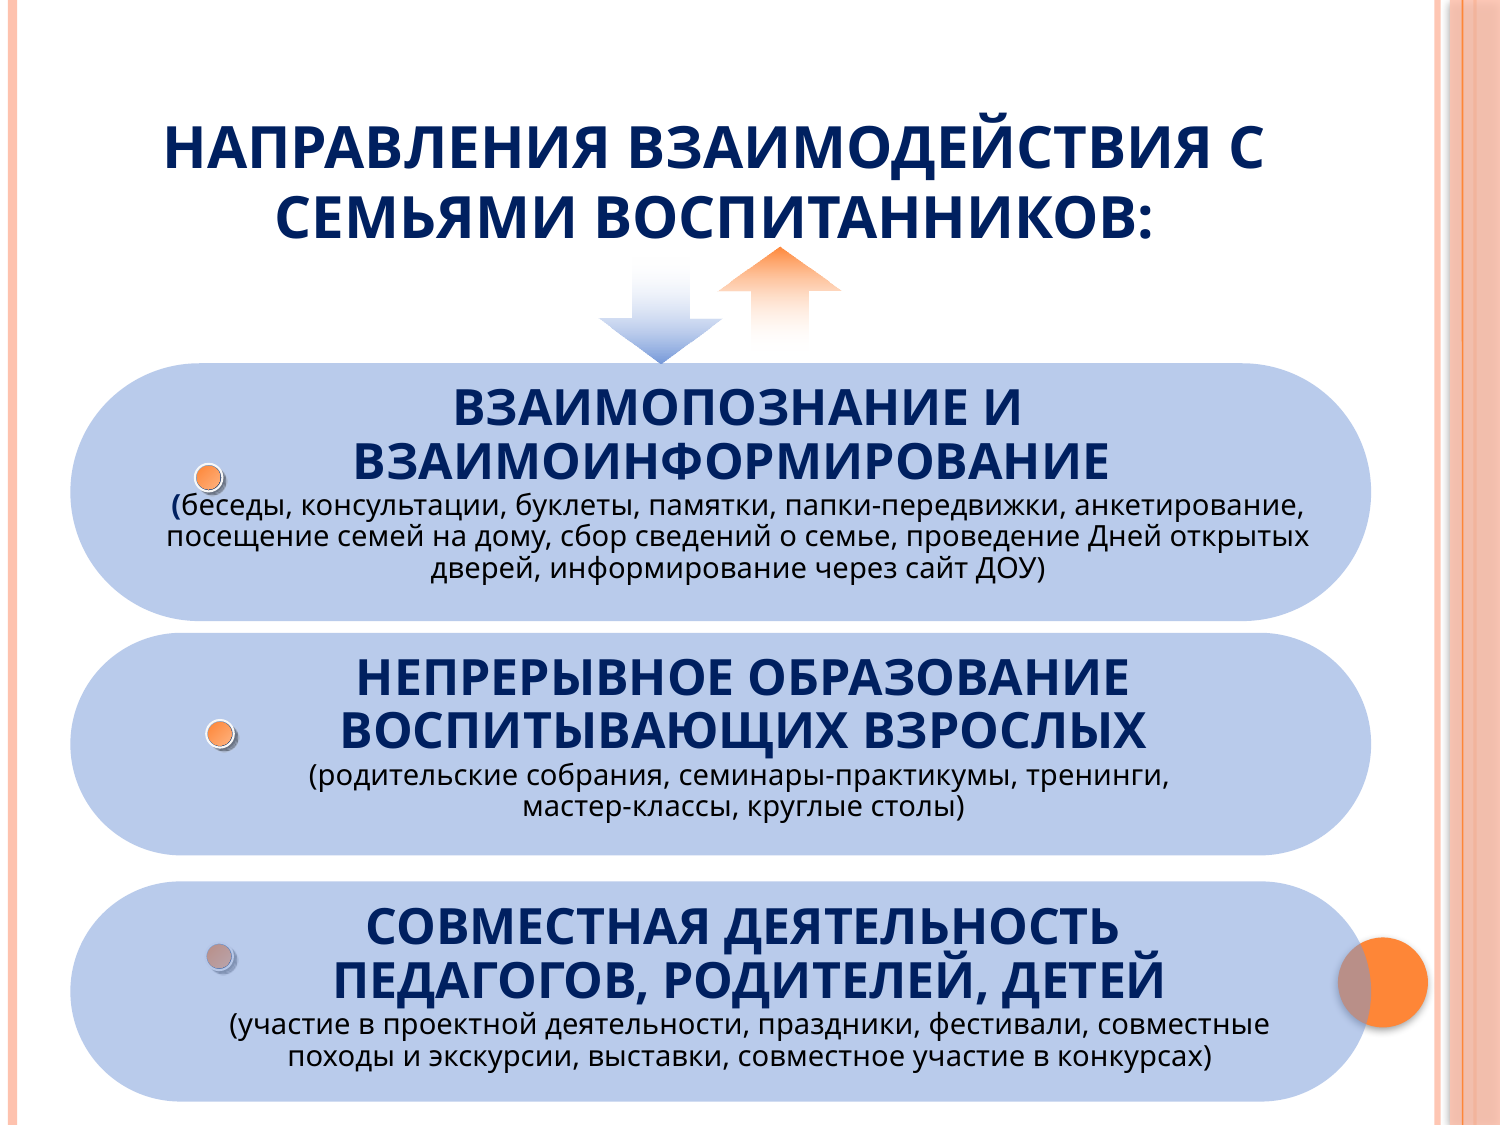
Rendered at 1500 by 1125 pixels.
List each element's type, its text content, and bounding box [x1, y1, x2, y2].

text_box [70, 881, 1327, 1102]
text_box [1336, 910, 1372, 1073]
text_box [1360, 439, 1372, 545]
text_box СОВМЕСТНАЯ ДЕЯТЕЛЬНОСТЬ ПЕДАГОГОВ, РОДИТЕЛЕЙ, ДЕТЕЙ (участие в проектной деятельности, праздники, фестивали, совместные походы и экскурсии, выставки, совместное участие в конкурсах) [163, 894, 1336, 1080]
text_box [194, 463, 223, 492]
title Направления взаимодействия с семьями воспитанников: [128, 70, 1300, 258]
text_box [205, 719, 235, 749]
text_box [70, 392, 1324, 622]
text_box [717, 247, 842, 352]
text_box [70, 632, 1372, 856]
text_box ВЗАИМОПОЗНАНИЕ И ВЗАИМОИНФОРМИРОВАНИЕ (беседы, консультации, буклеты, памятки, папки-передвижки, анкетирование, посещение семей на дому, сбор сведений о семье, проведение Дней открытых дверей, информирование через сайт ДОУ) [117, 374, 1360, 592]
text_box [598, 255, 723, 363]
text_box НЕПРЕРЫВНОЕ ОБРАЗОВАНИЕ ВОСПИТЫВАЮЩИХ ВЗРОСЛЫХ (родительские собрания, семинары-практикумы, тренинги, мастер-классы, круглые столы) [199, 644, 1288, 830]
text_box [147, 363, 1294, 374]
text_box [204, 941, 234, 971]
